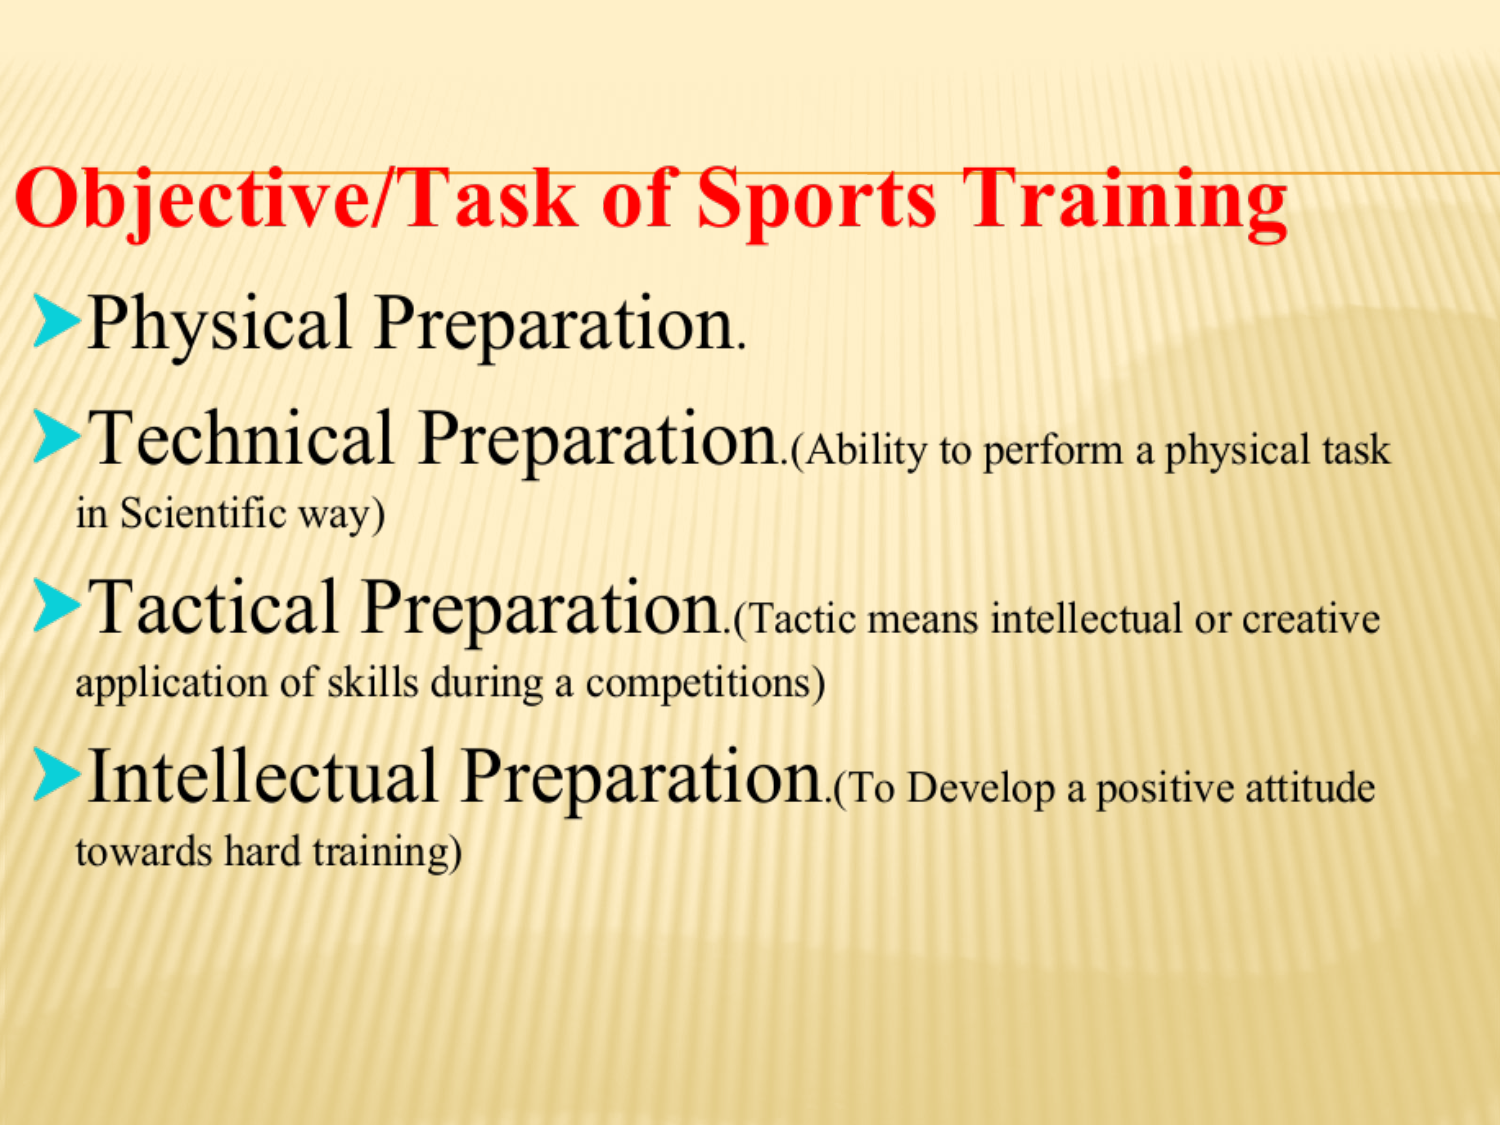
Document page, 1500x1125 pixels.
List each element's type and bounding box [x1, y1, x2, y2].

picture [13, 49, 1427, 1038]
